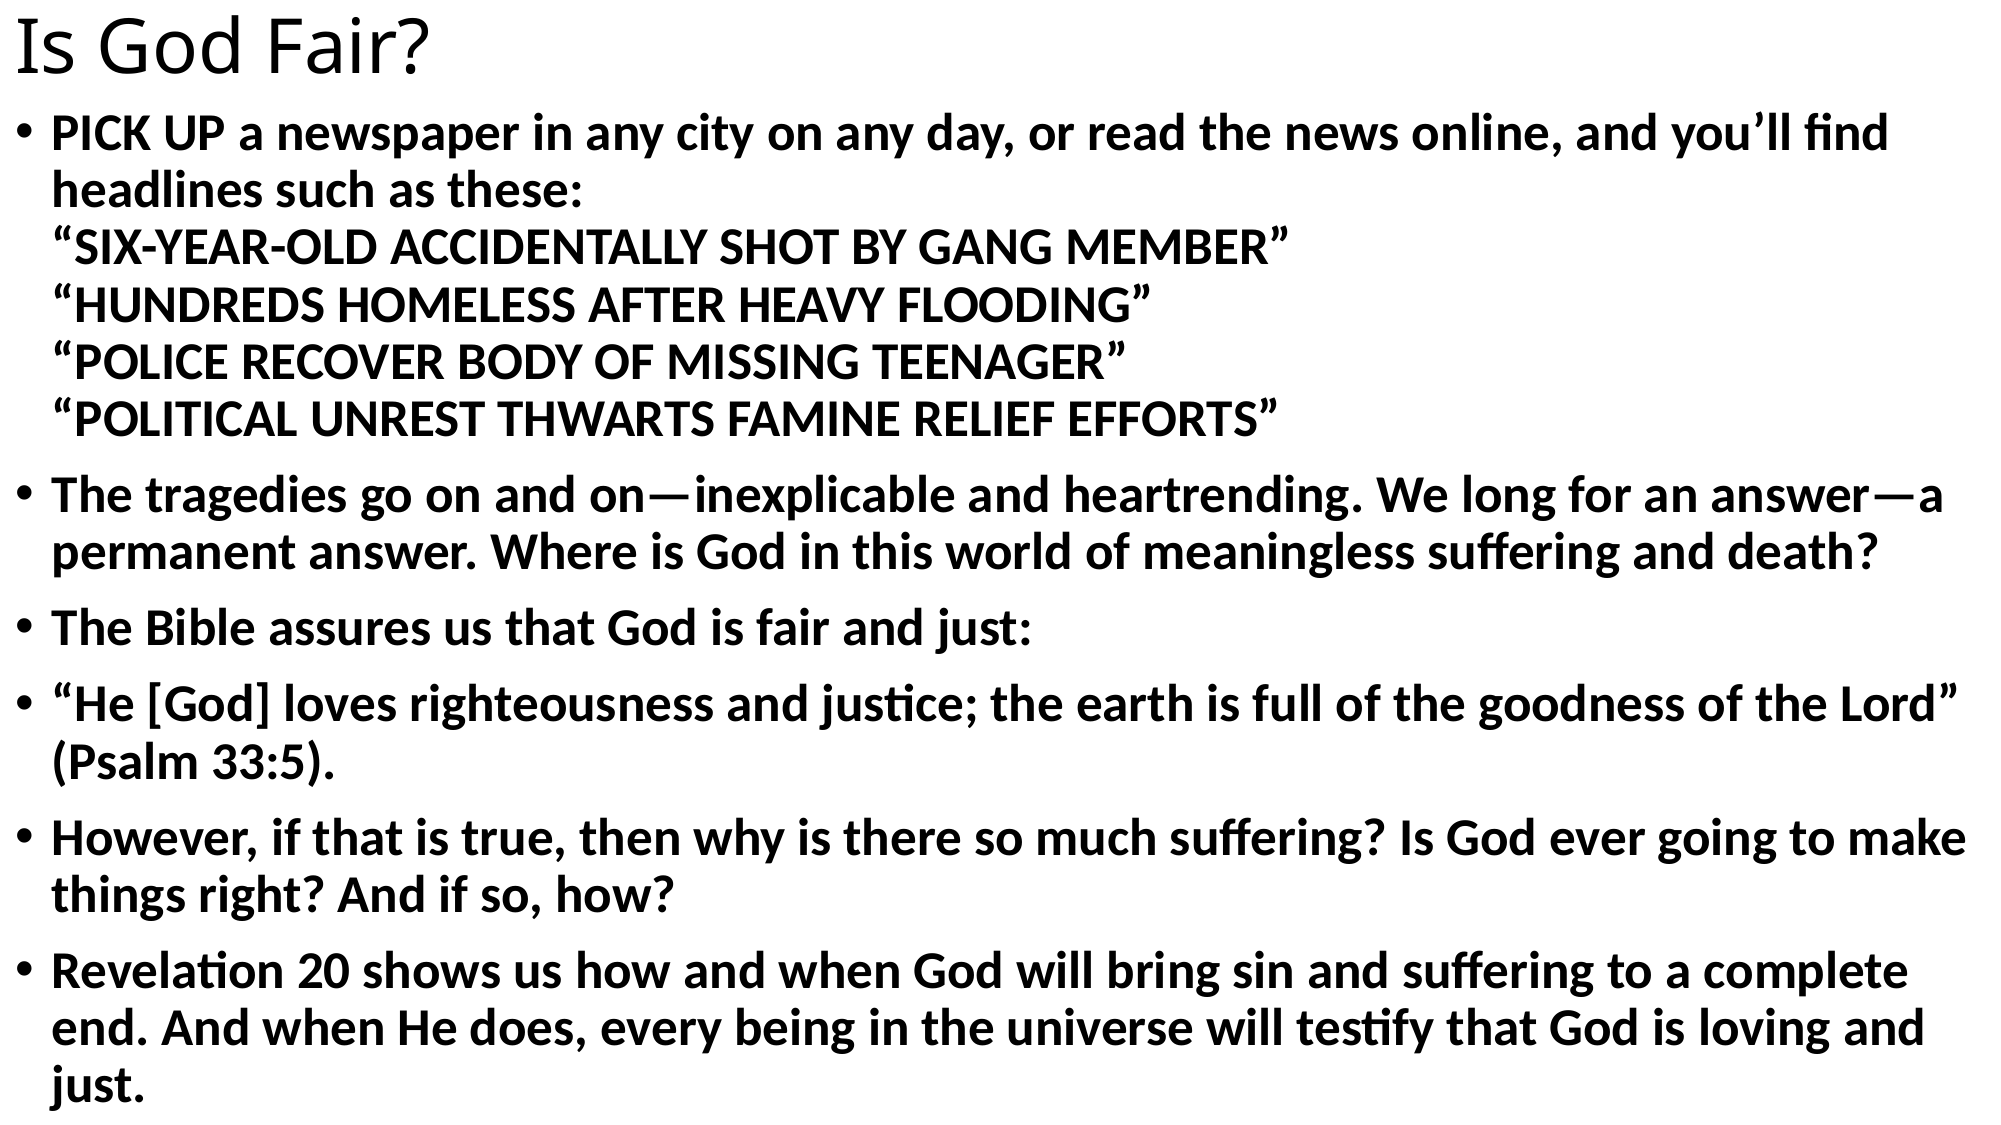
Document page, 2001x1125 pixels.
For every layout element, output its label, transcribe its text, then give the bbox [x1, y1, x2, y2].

title Is God Fair? [0, 0, 2000, 97]
list PICK UP a newspaper in any city on any day, or read the news online, and you’ll find headlines such as these: “SIX-YEAR-OLD ACCIDENTALLY SHOT BY GANG MEMBER” “HUNDREDS HOMELESS AFTER HEAVY FLOODING” “POLICE RECOVER BODY OF MISSING TEENAGER” “POLITICAL UNREST THWARTS FAMINE RELIEF EFFORTS” The tragedies go on and on—inexplicable and heartrending. We long for an answer—a permanent answer. Where is God in this world of meaningless suffering and death? The Bible assures us that God is fair and just: “He [God] loves righteousness and justice; the earth is full of the goodness of the Lord” (Psalm 33:5). However, if that is true, then why is there so much suffering? Is God ever going to make things right? And if so, how? Revelation 20 shows us how and when God will bring sin and suffering to a complete end. And when He does, every being in the universe will testify that God is loving and just. [0, 97, 2000, 1125]
